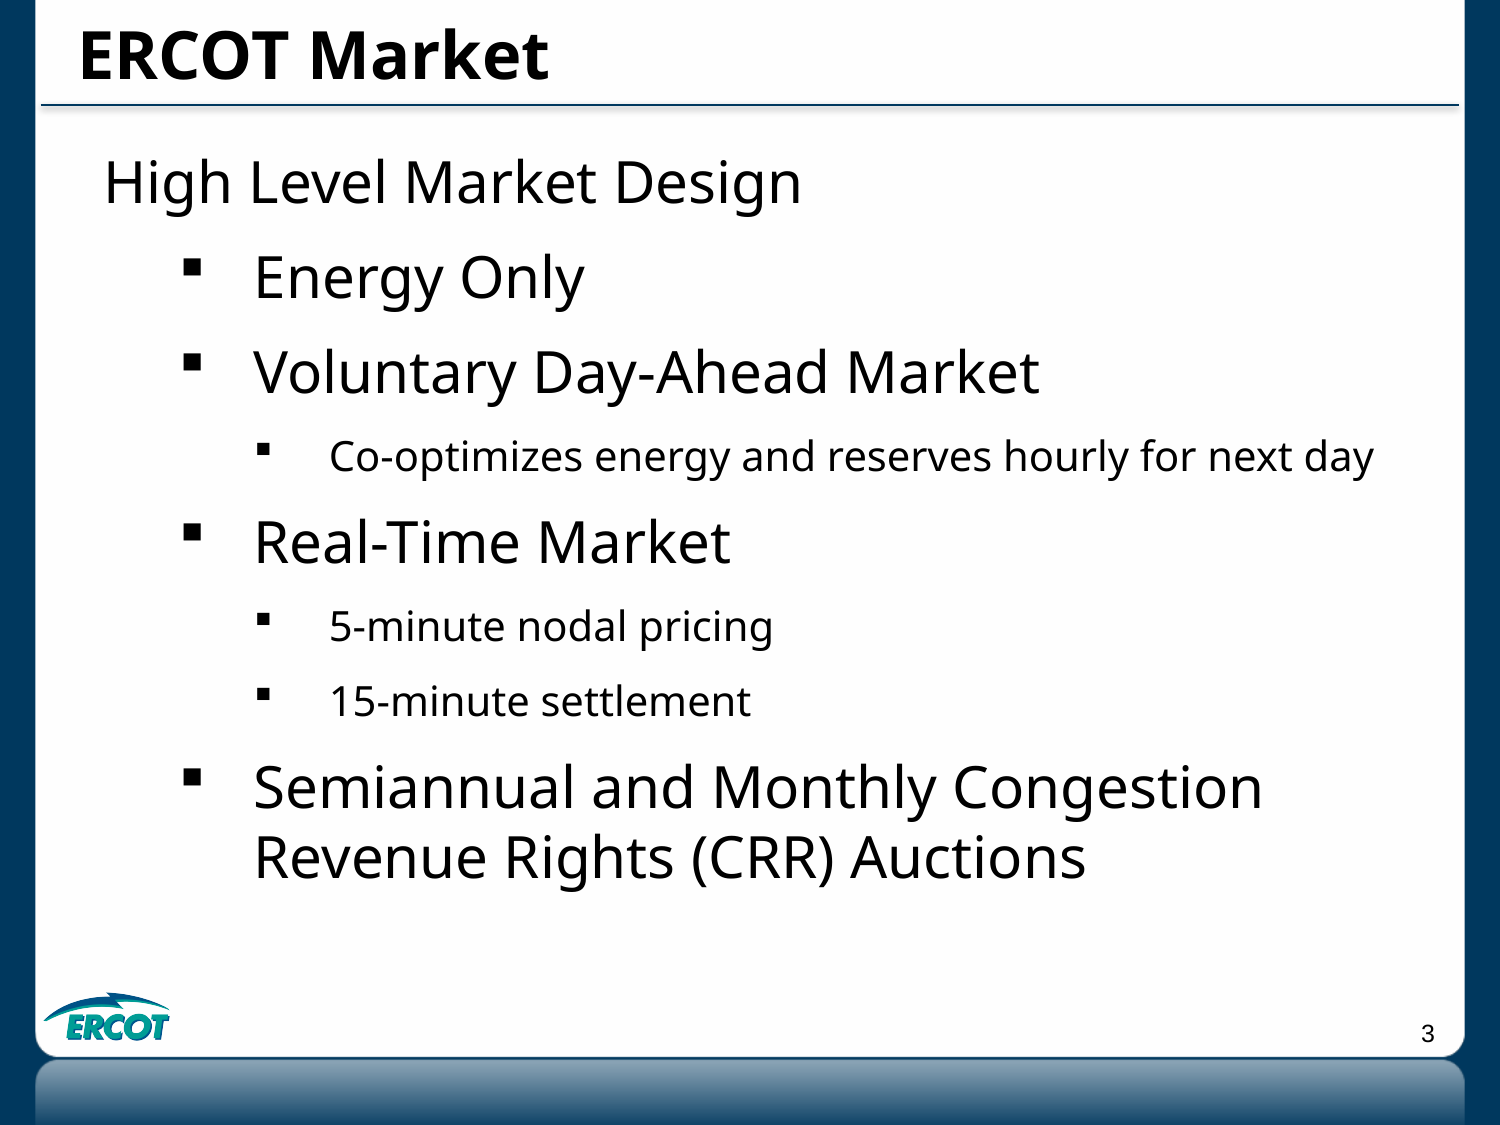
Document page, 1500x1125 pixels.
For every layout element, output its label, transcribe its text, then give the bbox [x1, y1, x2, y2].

text_box High Level Market Design Energy Only Voluntary Day-Ahead Market Co-optimizes energy and reserves hourly for next day Real-Time Market 5-minute nodal pricing 15-minute settlement Semiannual and Monthly Congestion Revenue Rights (CRR) Auctions [88, 137, 1450, 955]
title ERCOT Market [62, 14, 1450, 91]
picture [35, 0, 1465, 1125]
